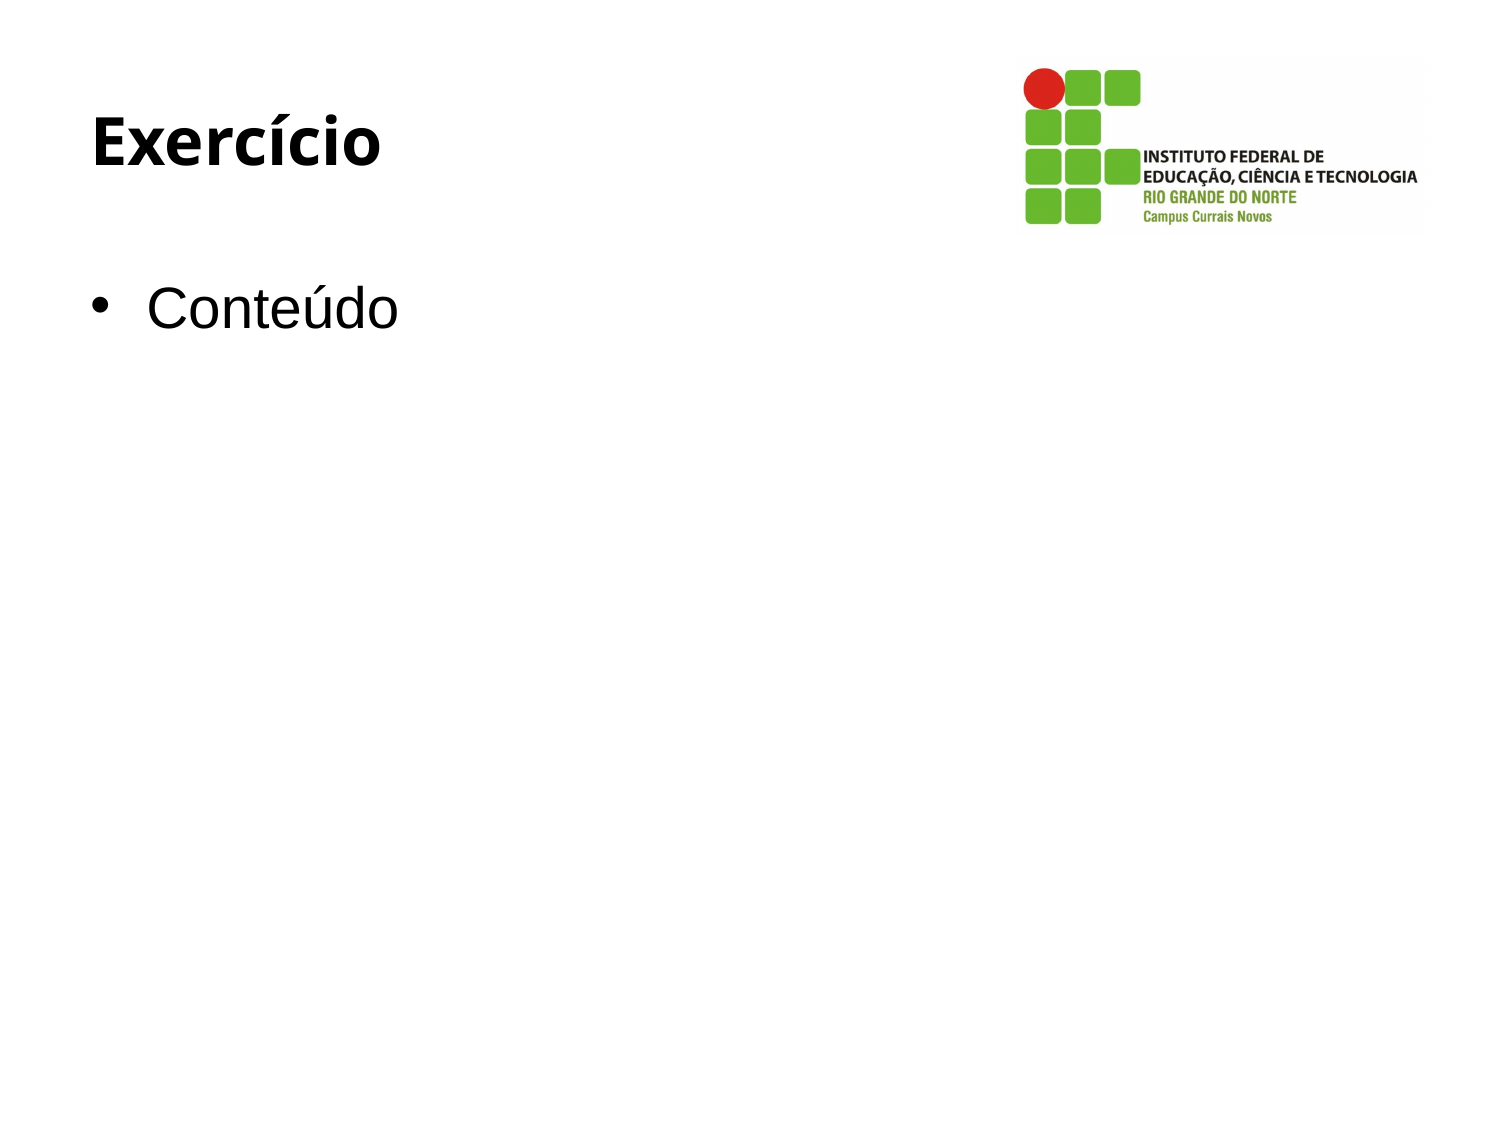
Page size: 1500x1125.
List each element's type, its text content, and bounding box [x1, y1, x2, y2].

picture [1009, 54, 1430, 236]
list Conteúdo [75, 262, 1425, 1005]
title Exercício [75, 45, 998, 233]
